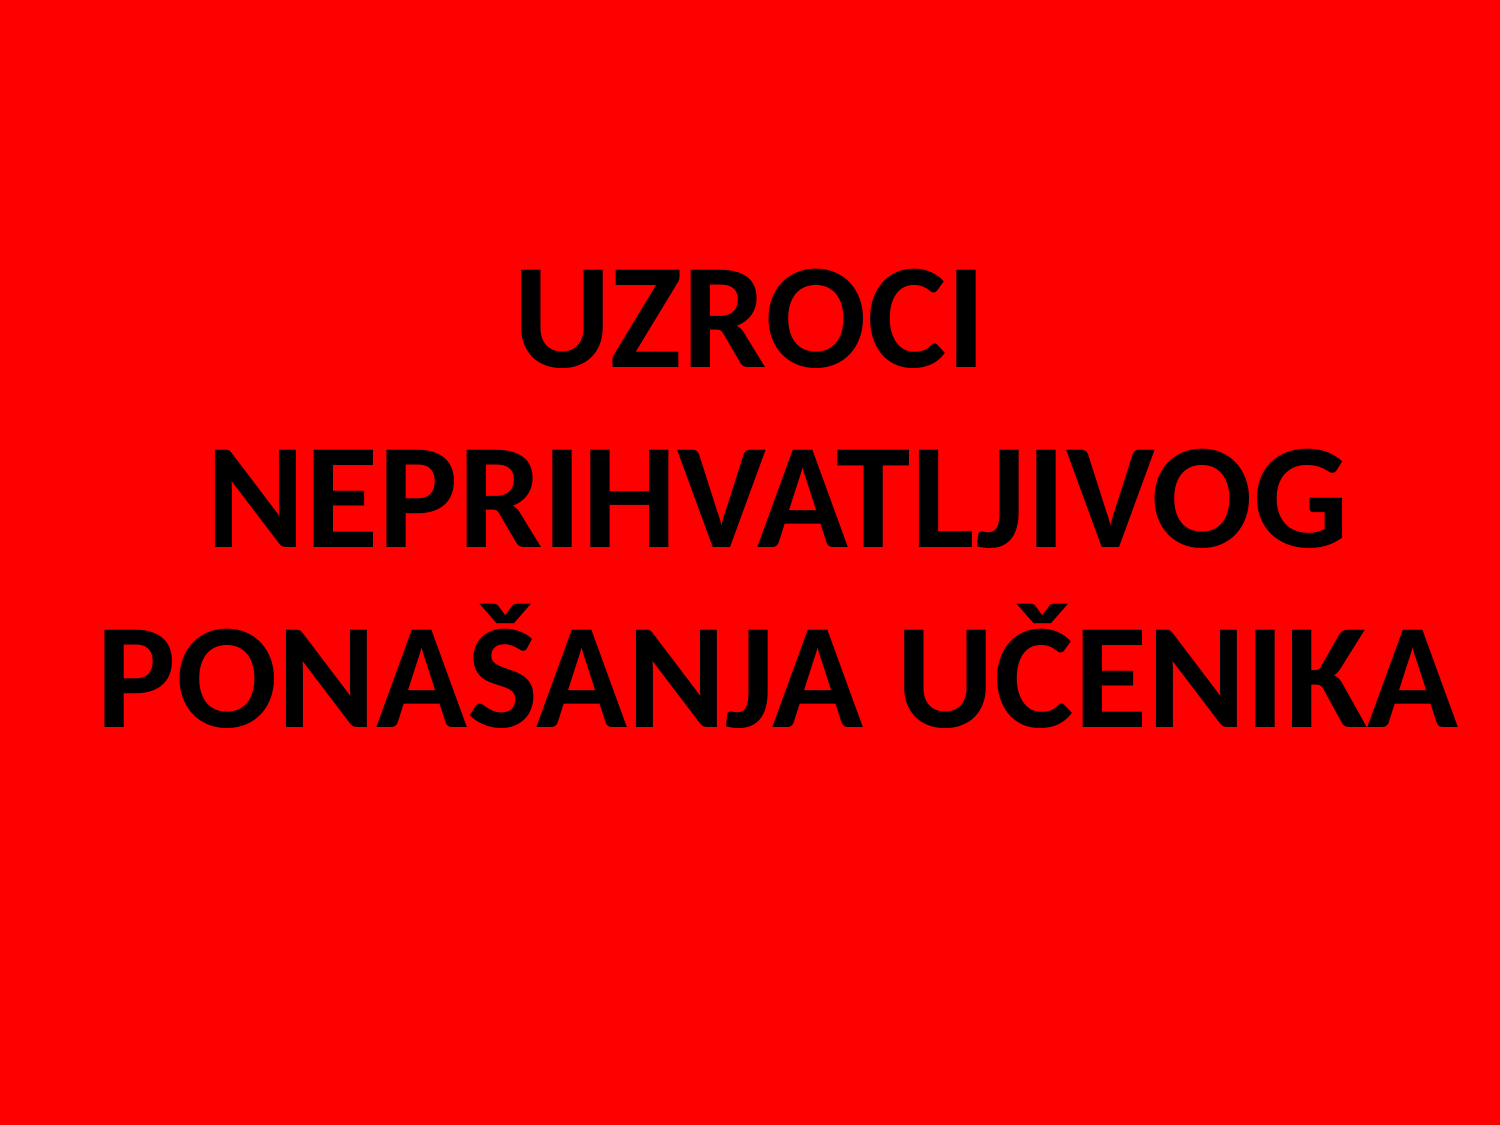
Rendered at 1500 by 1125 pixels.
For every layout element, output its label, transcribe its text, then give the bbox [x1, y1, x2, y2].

list UZROCI NEPRIHVATLJIVOG PONAŠANJA UČENIKA [0, 0, 1500, 1125]
